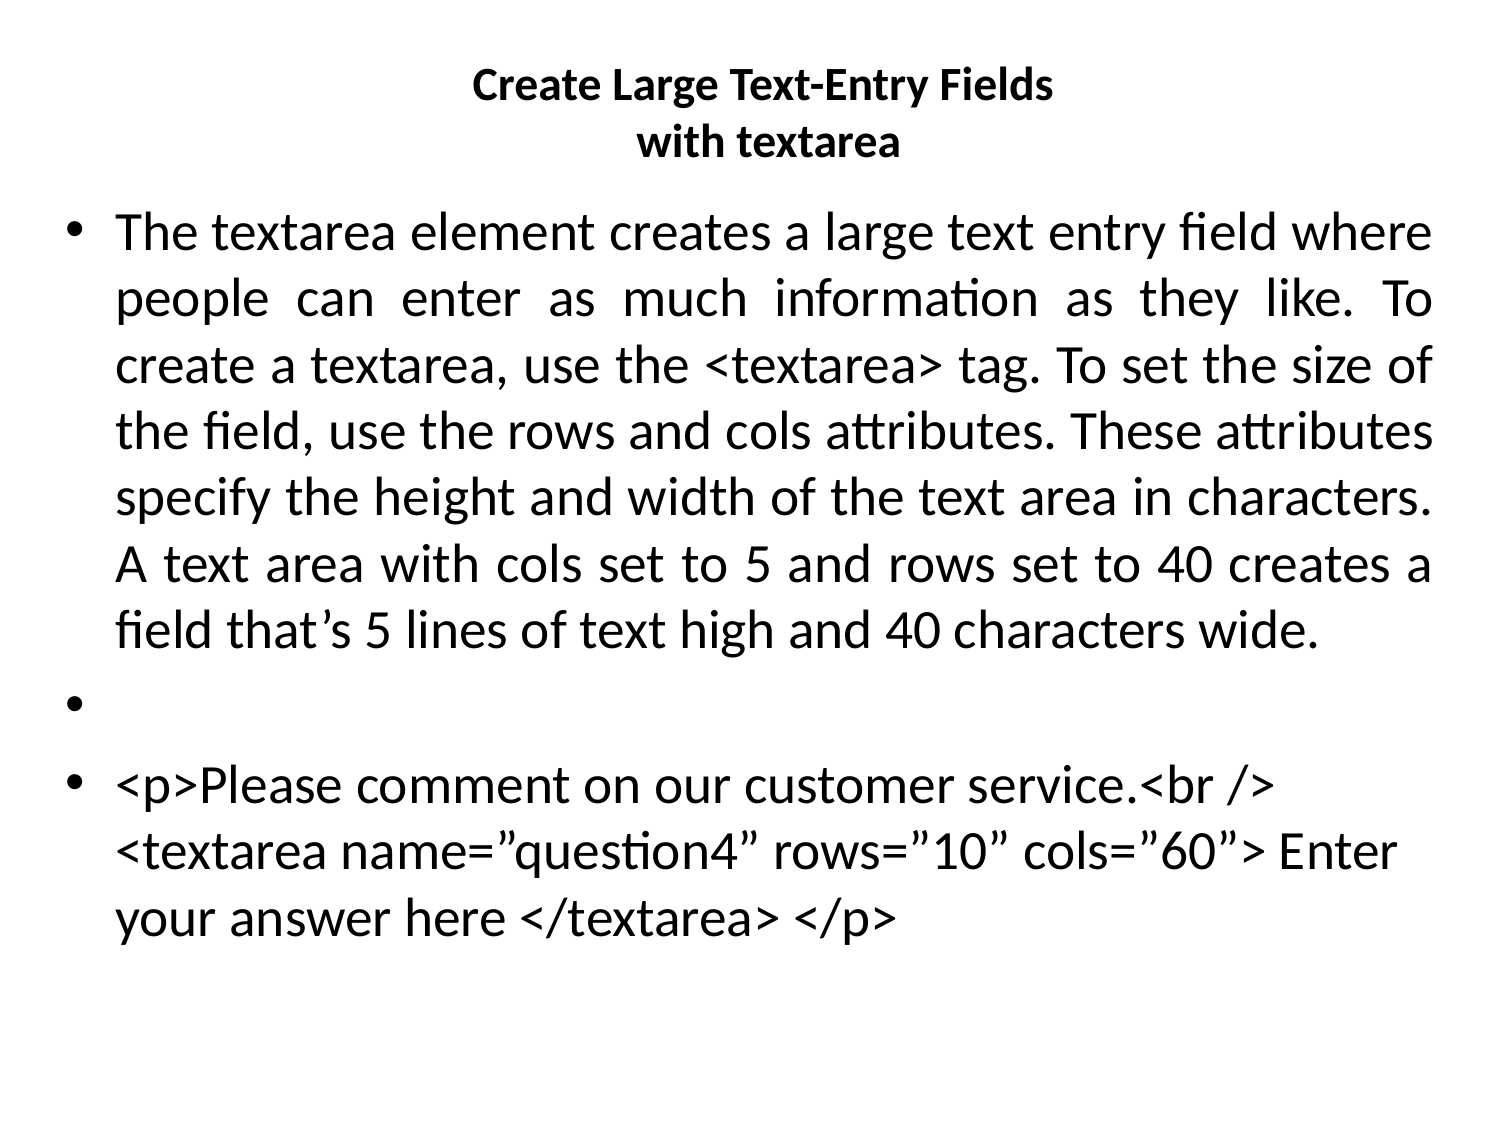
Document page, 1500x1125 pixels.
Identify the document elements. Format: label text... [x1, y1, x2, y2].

list The textarea element creates a large text entry field where people can enter as much information as they like. To create a textarea, use the <textarea> tag. To set the size of the field, use the rows and cols attributes. These attributes specify the height and width of the text area in characters. A text area with cols set to 5 and rows set to 40 creates a field that’s 5 lines of text high and 40 characters wide. <p>Please comment on our customer service.<br /> <textarea name=”question4” rows=”10” cols=”60”> Enter your answer here </textarea> </p> [50, 187, 1450, 1005]
title Create Large Text-Entry Fields with textarea [75, 45, 1463, 233]
